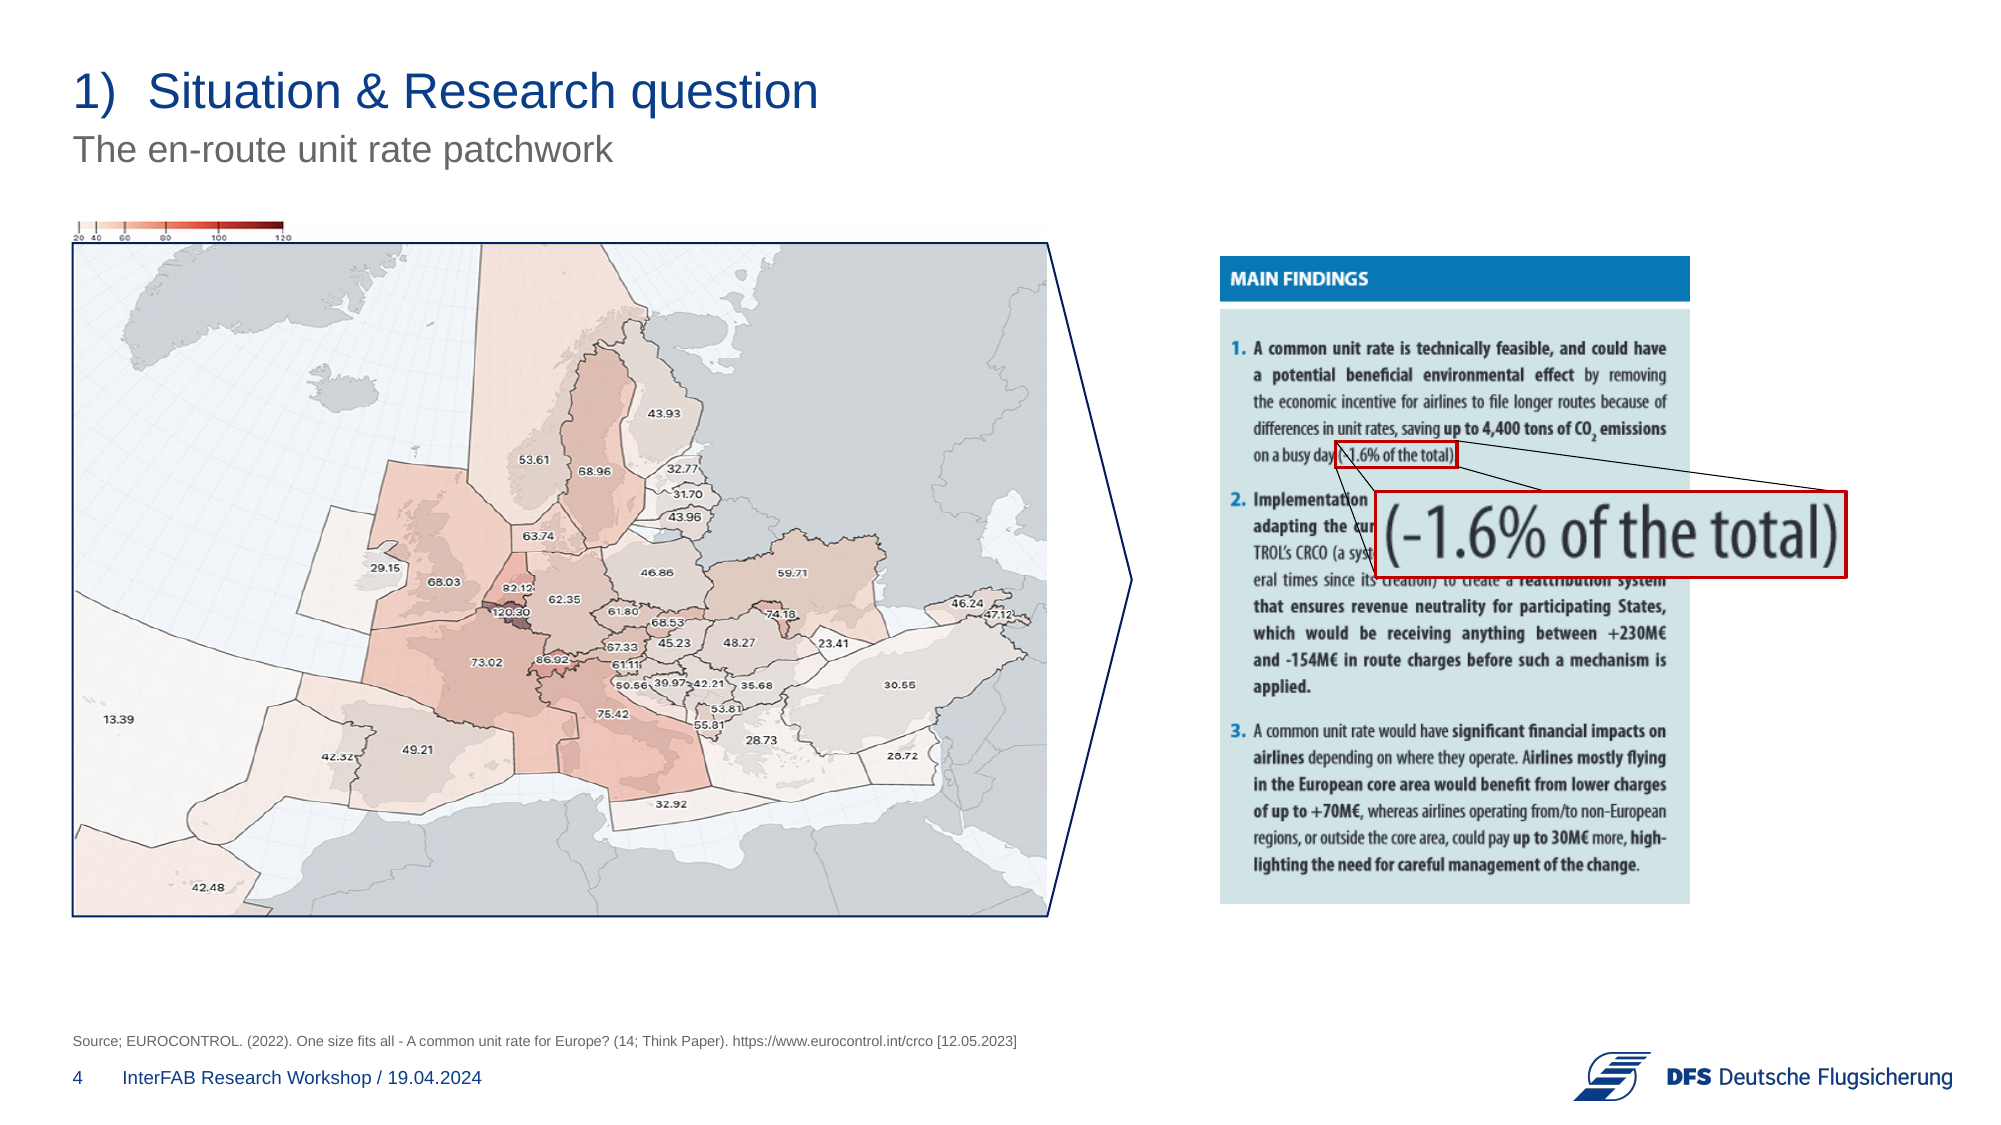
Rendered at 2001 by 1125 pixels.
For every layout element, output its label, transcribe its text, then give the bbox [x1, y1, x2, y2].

text_box [1047, 242, 1133, 918]
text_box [1335, 467, 1378, 580]
slide_number 4 [72, 1065, 114, 1099]
list Source; EUROCONTROL. (2022). One size fits all - A common unit rate for Europe? (14; Think Paper). https://www.eurocontrol.int/crco [12.05.2023] [72, 1031, 1515, 1060]
picture [1573, 1052, 1952, 1101]
title Situation & Research question [72, 65, 1928, 124]
list The en-route unit rate patchwork [72, 124, 1928, 185]
footer InterFAB Research Workshop / 19.04.2024 [122, 1065, 1515, 1099]
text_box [1335, 441, 1376, 467]
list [72, 214, 1047, 918]
picture [1219, 256, 1845, 904]
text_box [1455, 440, 1845, 492]
